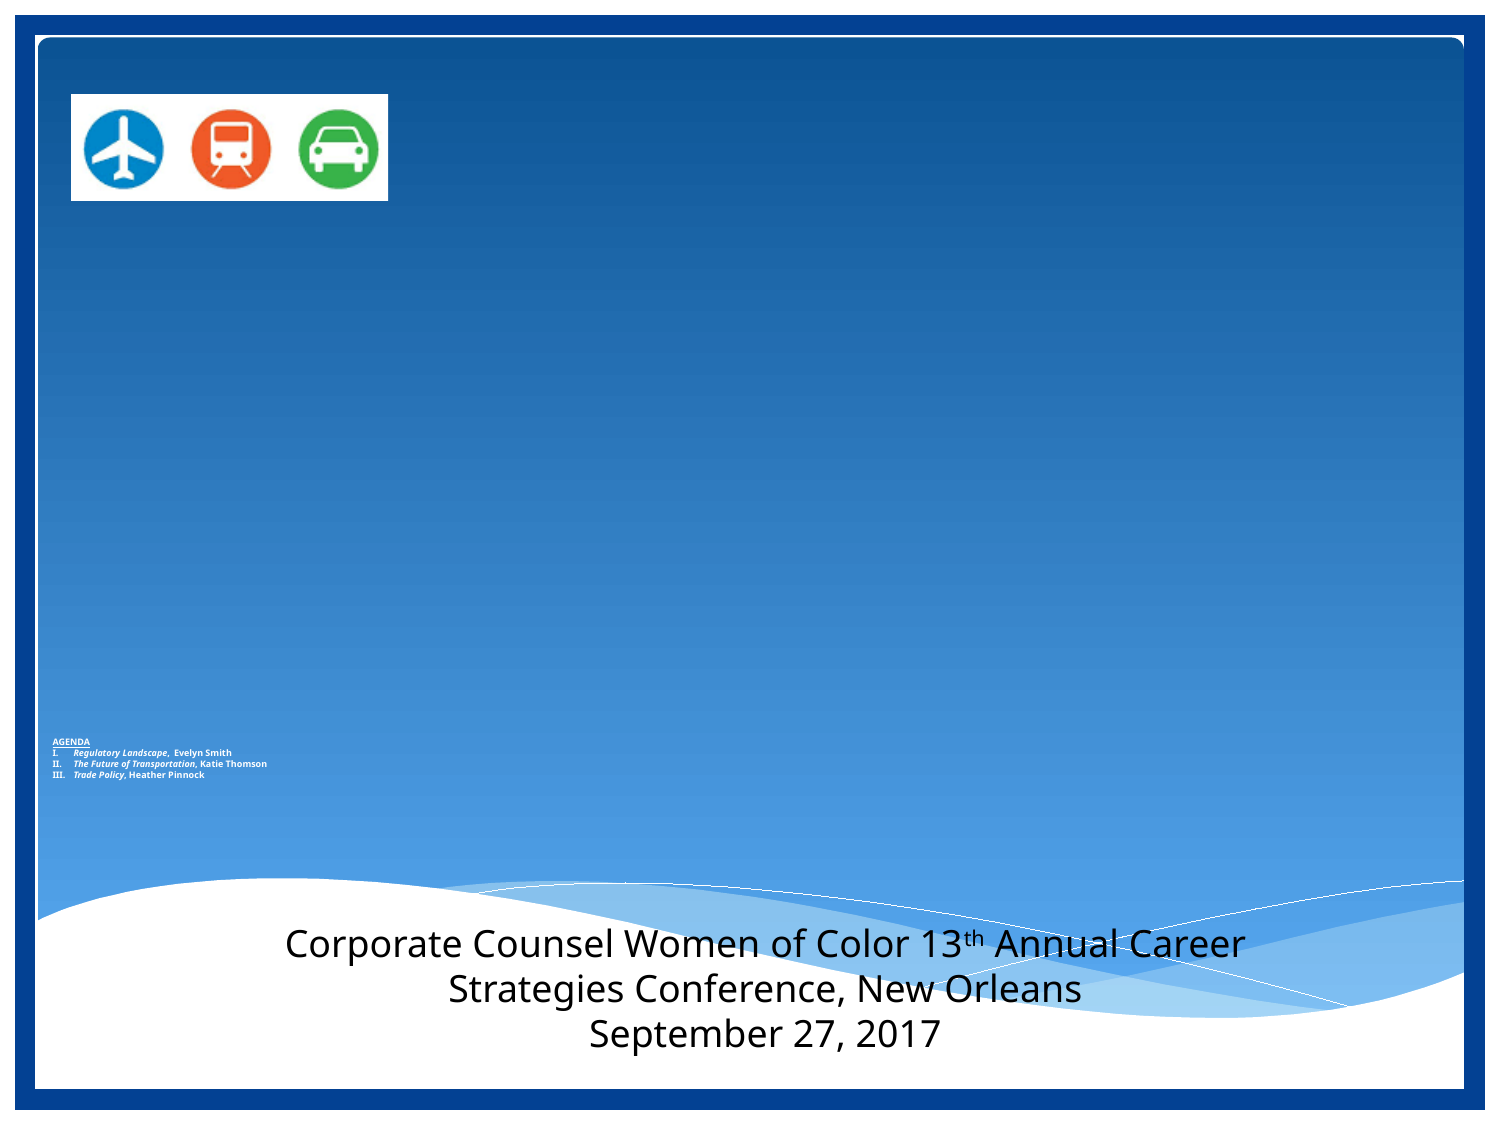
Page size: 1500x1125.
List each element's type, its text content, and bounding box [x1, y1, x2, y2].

text_box Corporate Counsel Women of Color 13th Annual Career Strategies Conference, New Orleans September 27, 2017 [231, 912, 1300, 1063]
subtitle [75, 750, 1388, 913]
picture [70, 94, 389, 201]
title AGENDA I. Regulatory Landscape, Evelyn Smith II. The Future of Transportation, Katie Thomson III. Trade Policy, Heather Pinnock [37, 487, 1425, 813]
